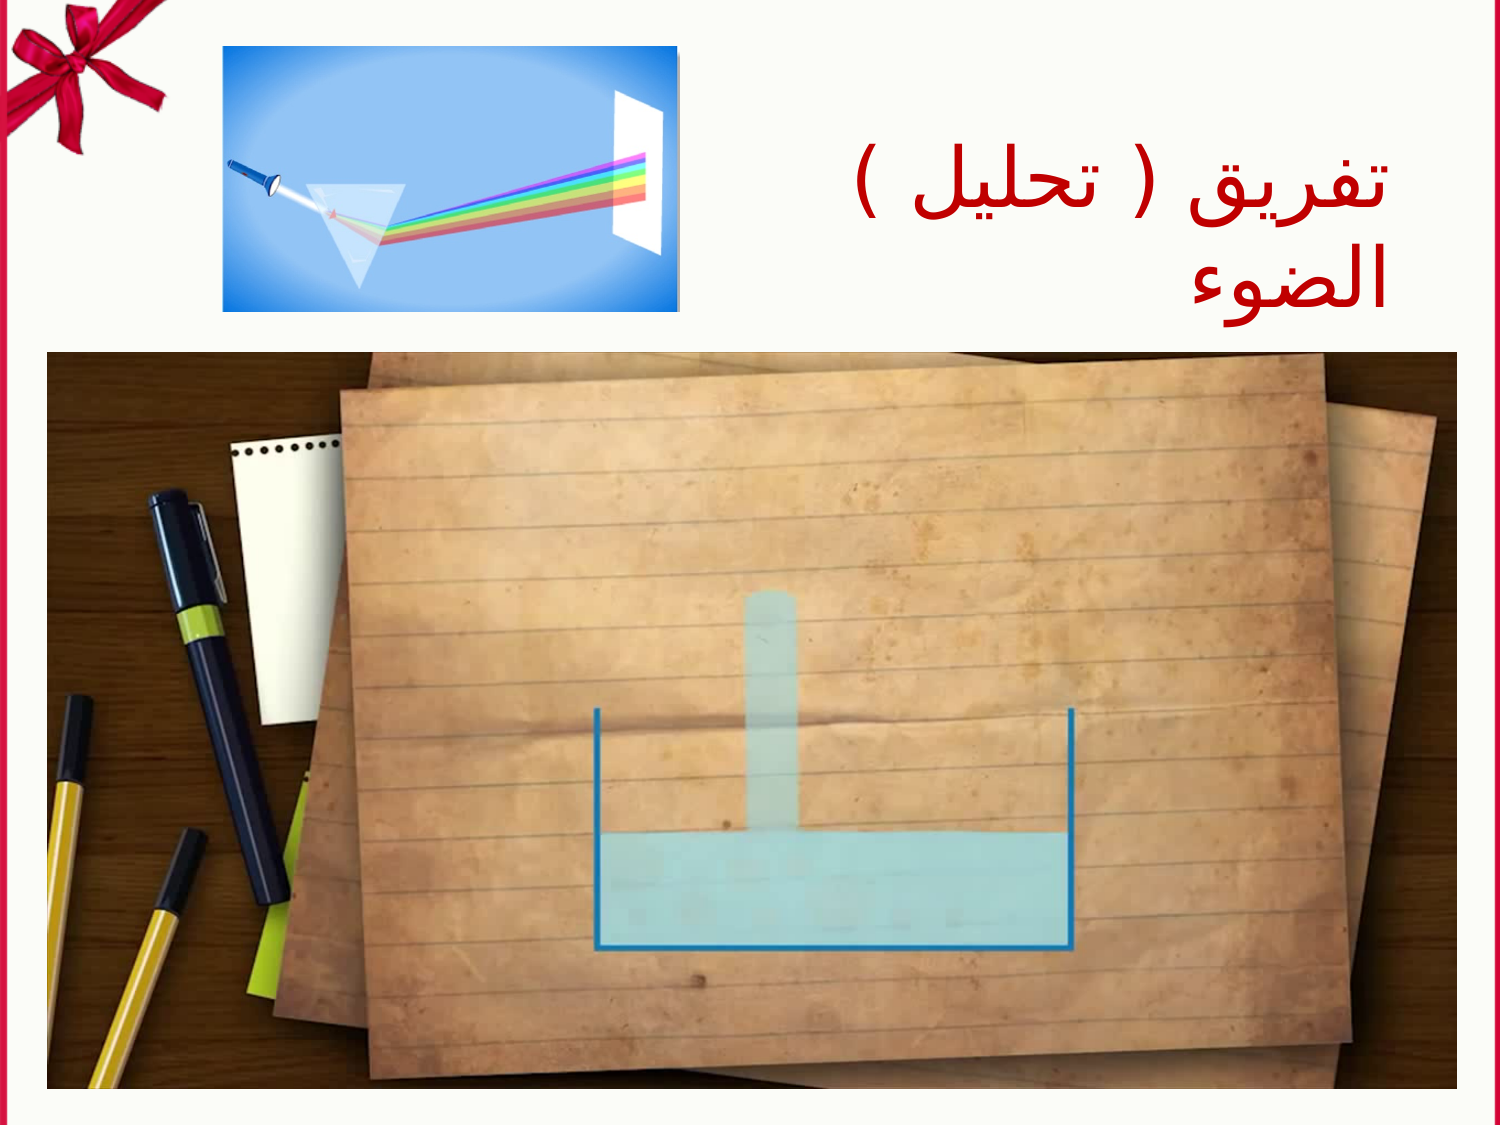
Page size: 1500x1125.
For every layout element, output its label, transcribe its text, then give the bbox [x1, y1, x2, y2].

text_box تفريق ( تحليل ) الضوء [703, 117, 1407, 332]
picture [0, 0, 1500, 1125]
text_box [46, 351, 1458, 1091]
